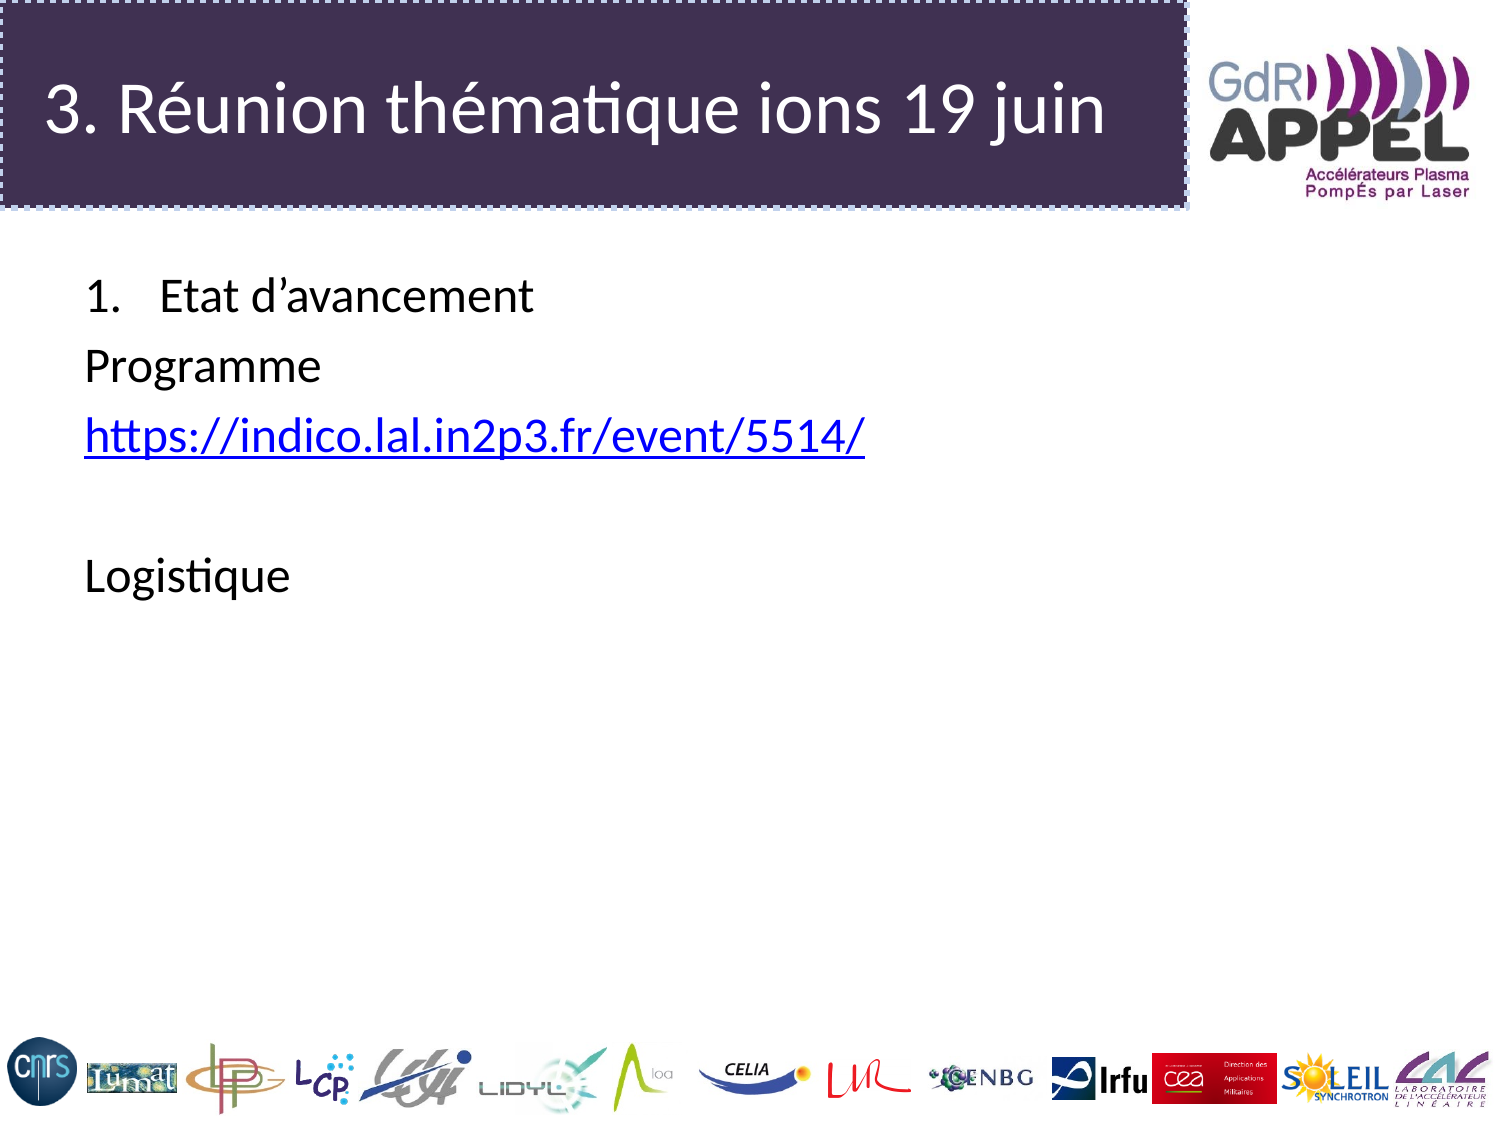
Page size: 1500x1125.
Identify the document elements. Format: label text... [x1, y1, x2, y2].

picture [1152, 1053, 1277, 1104]
picture [476, 1042, 607, 1115]
picture [828, 1059, 911, 1098]
picture [87, 1063, 177, 1093]
picture [358, 1048, 472, 1108]
picture [1393, 1049, 1495, 1108]
picture [916, 1056, 1047, 1101]
picture [686, 1050, 823, 1107]
picture [182, 1039, 289, 1118]
title 3. Réunion thématique ions 19 juin [0, 0, 1190, 211]
picture [294, 1052, 354, 1105]
picture [1281, 1052, 1389, 1104]
list Etat d’avancement Programme https://indico.lal.in2p3.fr/event/5514/ Logistique [69, 255, 1420, 998]
picture [7, 1037, 77, 1106]
picture [1052, 1057, 1147, 1100]
picture [612, 1042, 682, 1115]
picture [1196, 41, 1495, 209]
